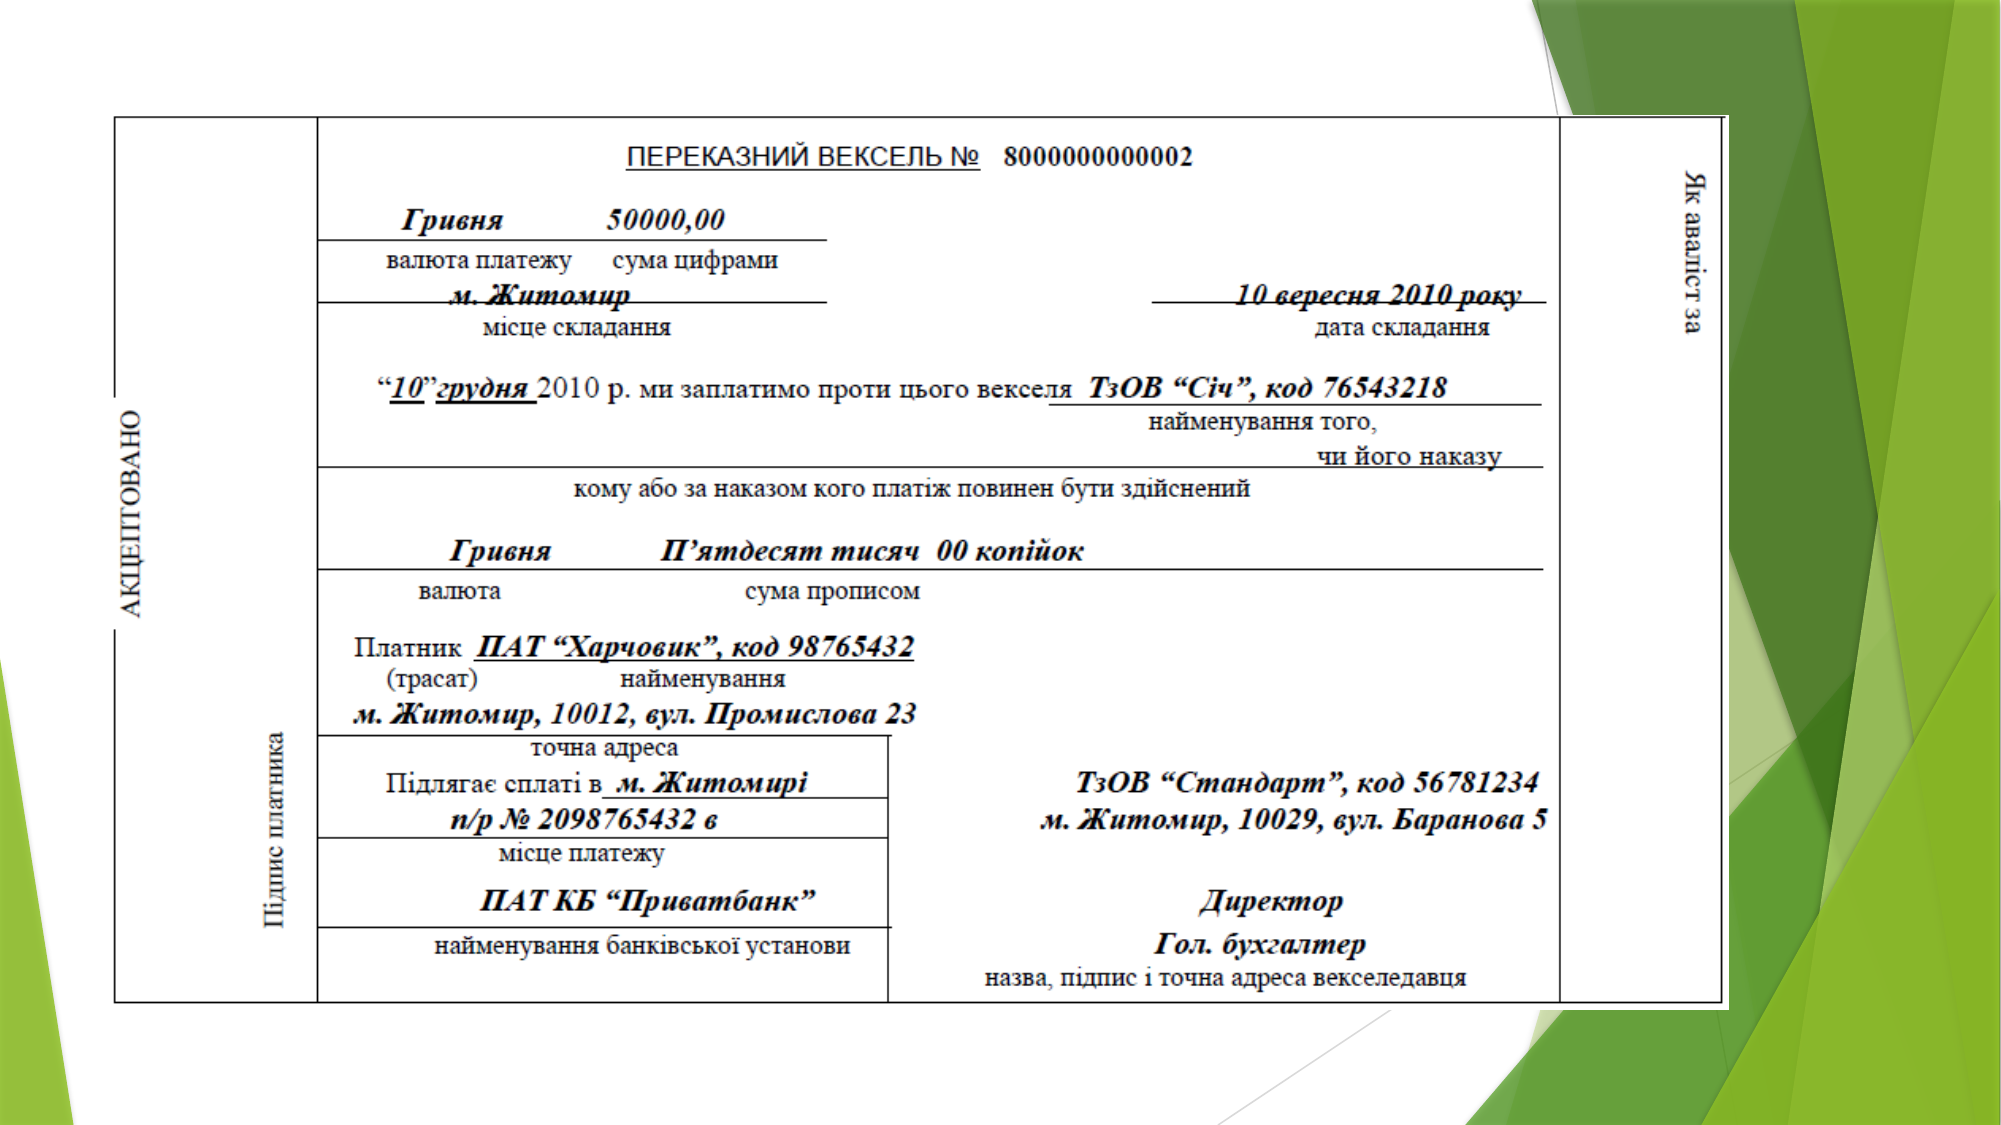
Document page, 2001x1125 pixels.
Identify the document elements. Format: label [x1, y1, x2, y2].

list [110, 115, 1730, 1011]
